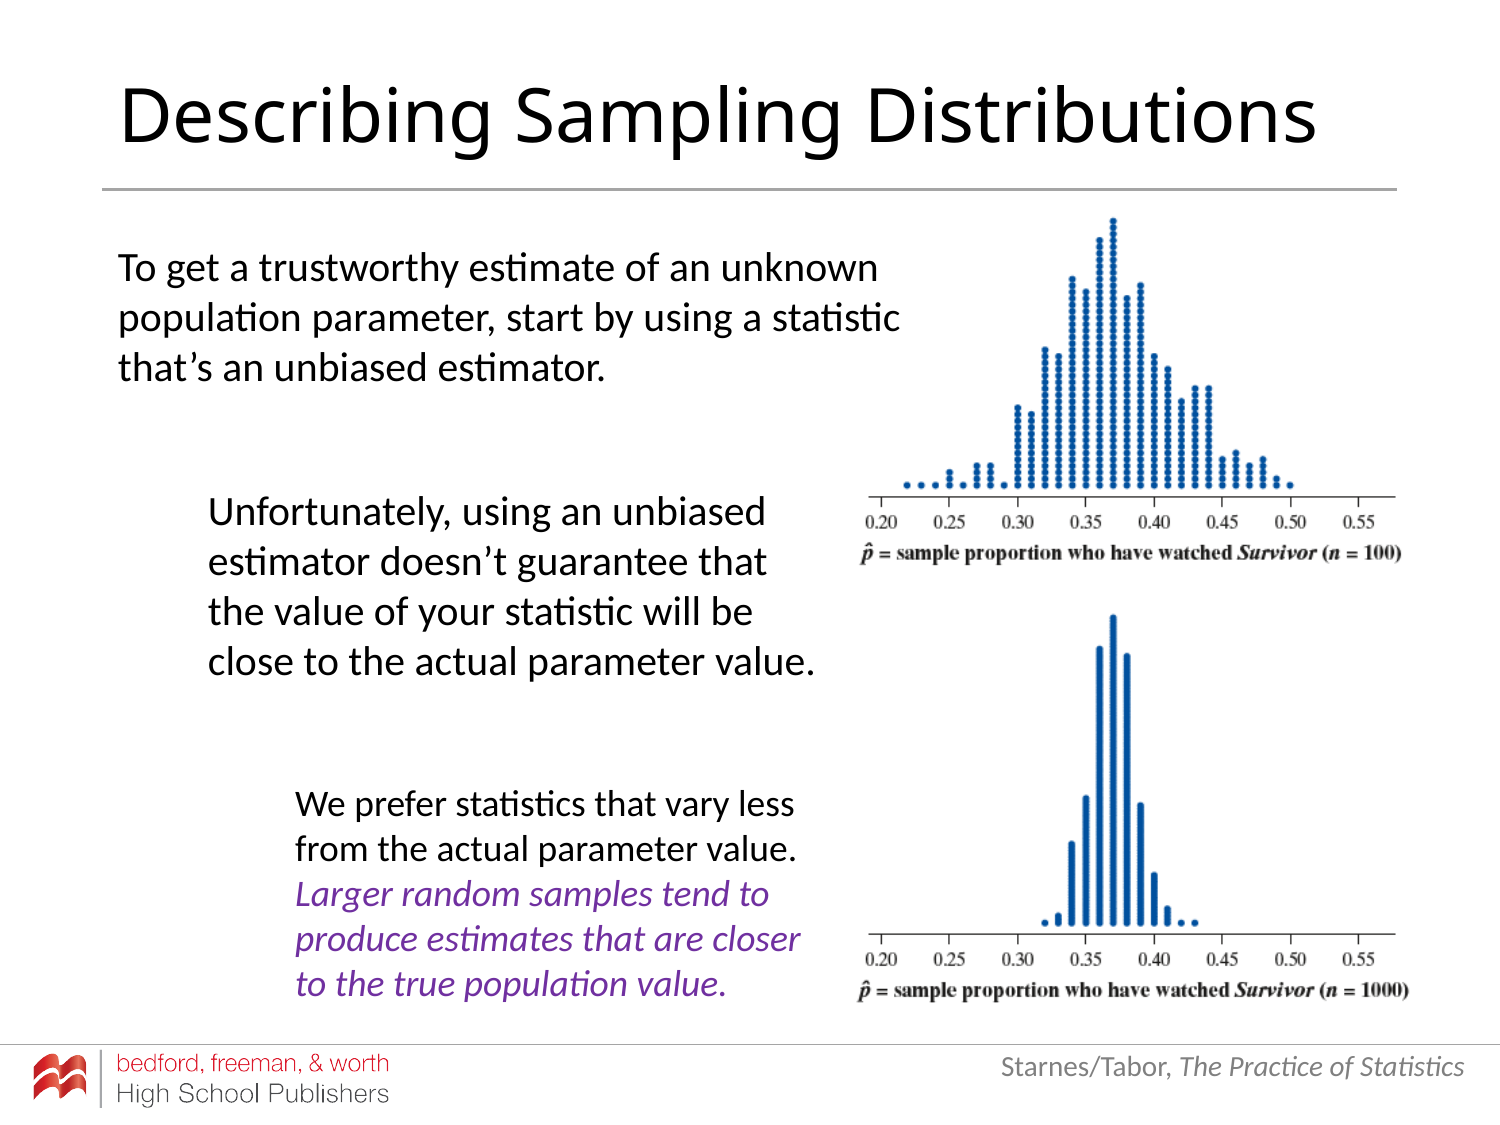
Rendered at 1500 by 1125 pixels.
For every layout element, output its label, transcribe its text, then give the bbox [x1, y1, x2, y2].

text_box To get a trustworthy estimate of an unknown population parameter, start by using a statistic that’s an unbiased estimator. [103, 232, 816, 397]
text_box We prefer statistics that vary less from the actual parameter value. Larger random samples tend to produce estimates that are closer to the true population value. [280, 771, 816, 1012]
picture [816, 213, 1416, 1019]
text_box Unfortunately, using an unbiased estimator doesn’t guarantee that the value of your statistic will be close to the actual parameter value. [193, 476, 816, 692]
title Describing Sampling Distributions [103, 59, 1397, 178]
picture [30, 1046, 392, 1111]
